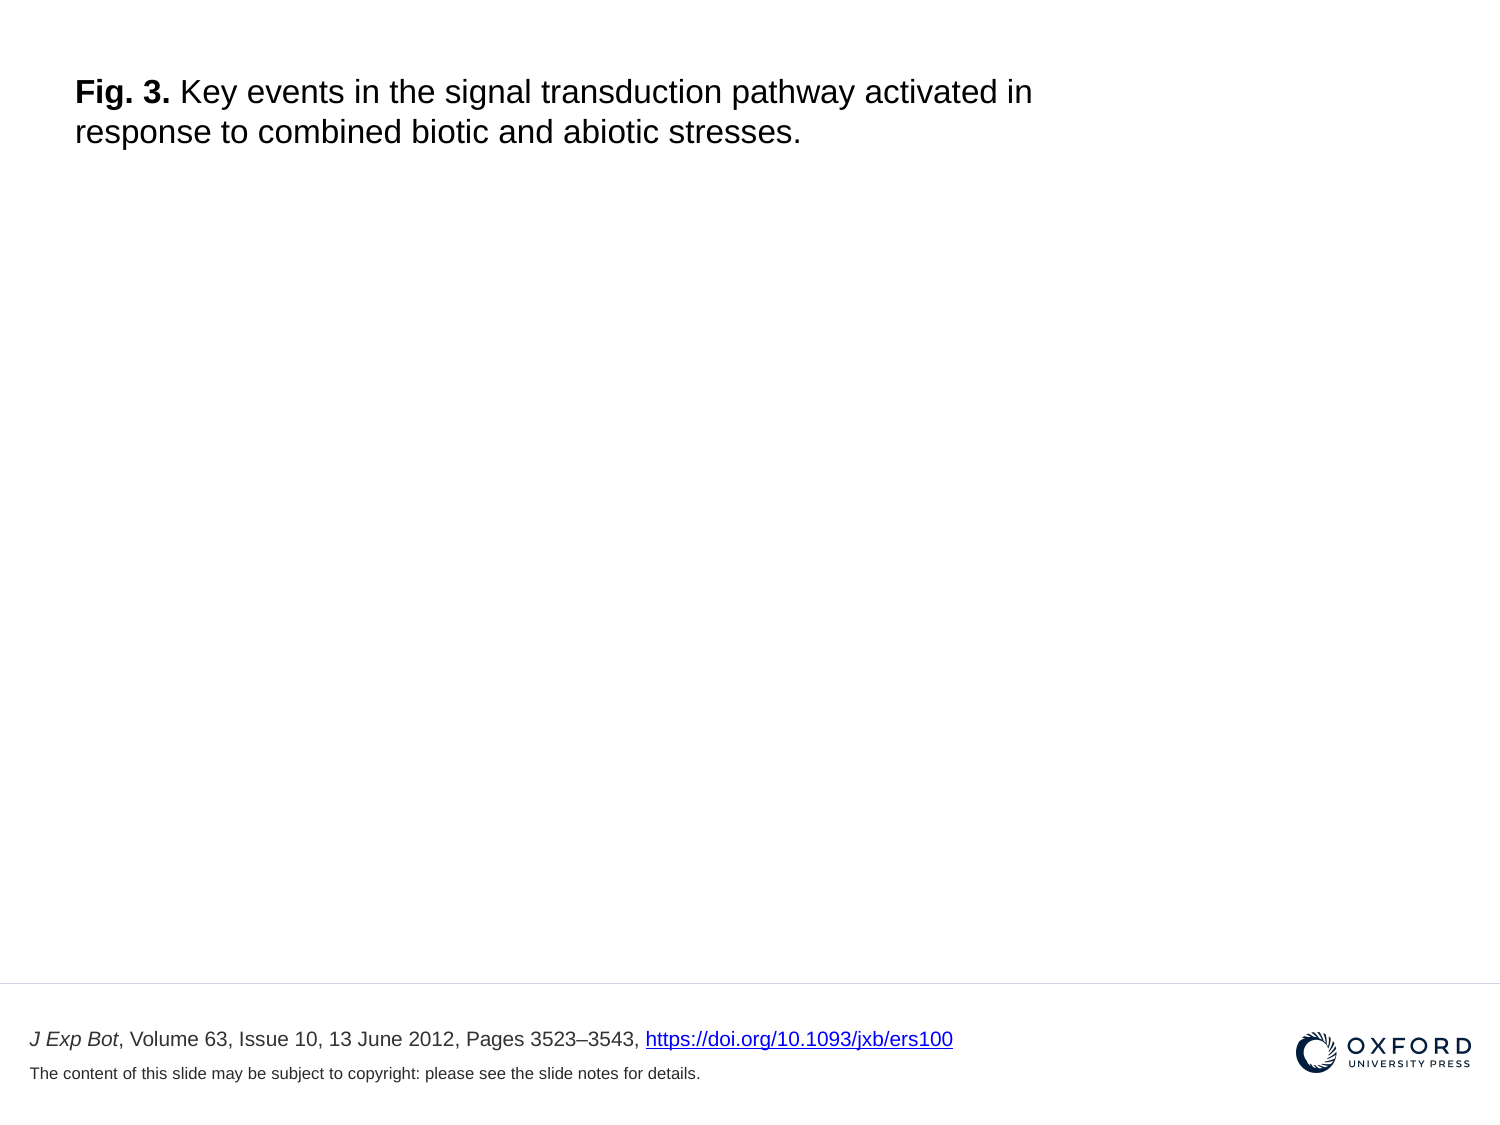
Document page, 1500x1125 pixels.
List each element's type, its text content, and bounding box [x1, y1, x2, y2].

title Fig. 3. Key events in the signal transduction pathway activated in response to combined biotic and abiotic stresses. [75, 69, 1078, 171]
footer J Exp Bot, Volume 63, Issue 10, 13 June 2012, Pages 3523–3543, https://doi.org/10.1093/jxb/ers100 The content of this slide may be subject to copyright: please see the slide notes for details. [0, 983, 1260, 1125]
picture [1296, 1032, 1471, 1073]
